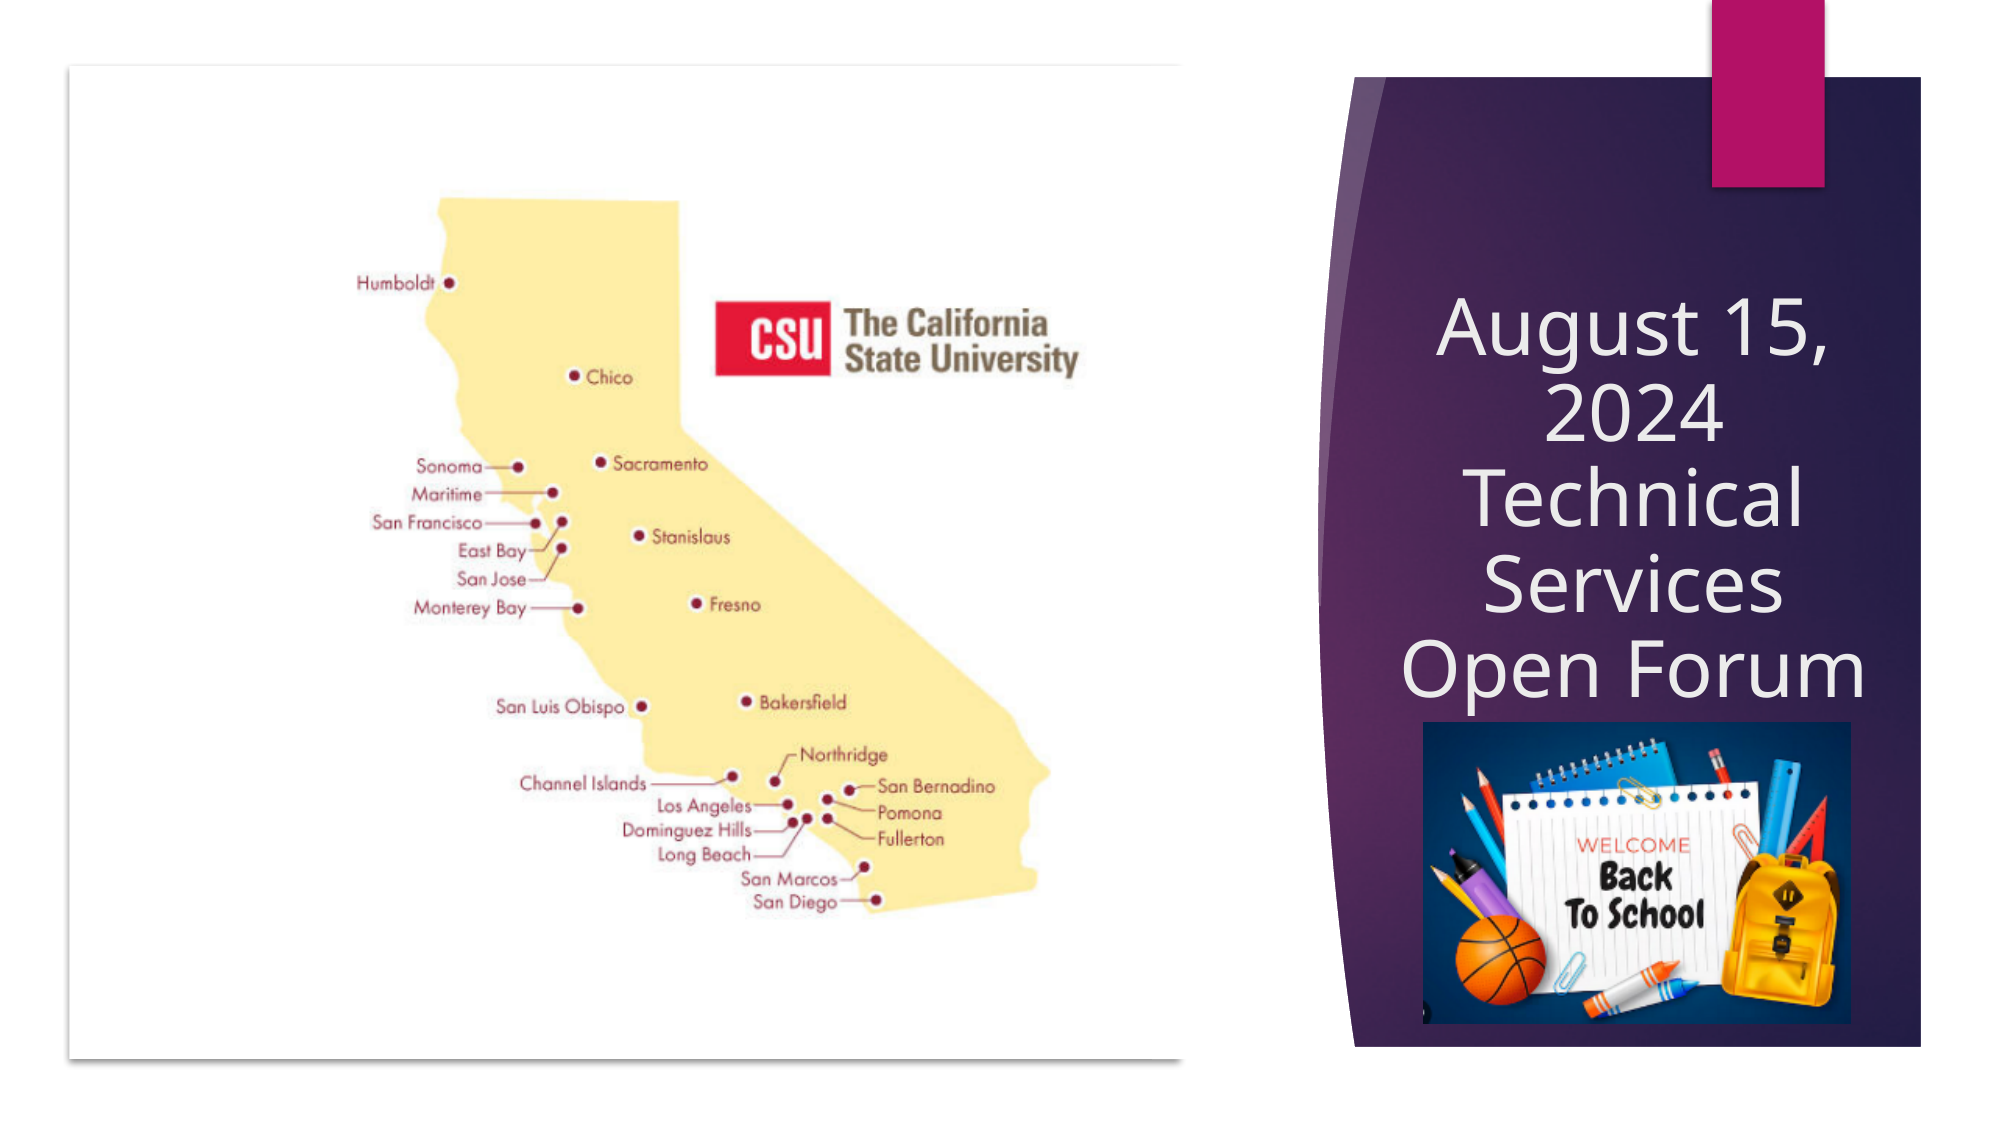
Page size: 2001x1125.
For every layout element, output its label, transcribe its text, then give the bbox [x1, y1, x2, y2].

picture [1423, 722, 1851, 1024]
title August 15, 2024 Technical Services Open Forum [1374, 203, 1894, 723]
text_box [69, 64, 1367, 1060]
picture [319, 182, 1102, 943]
